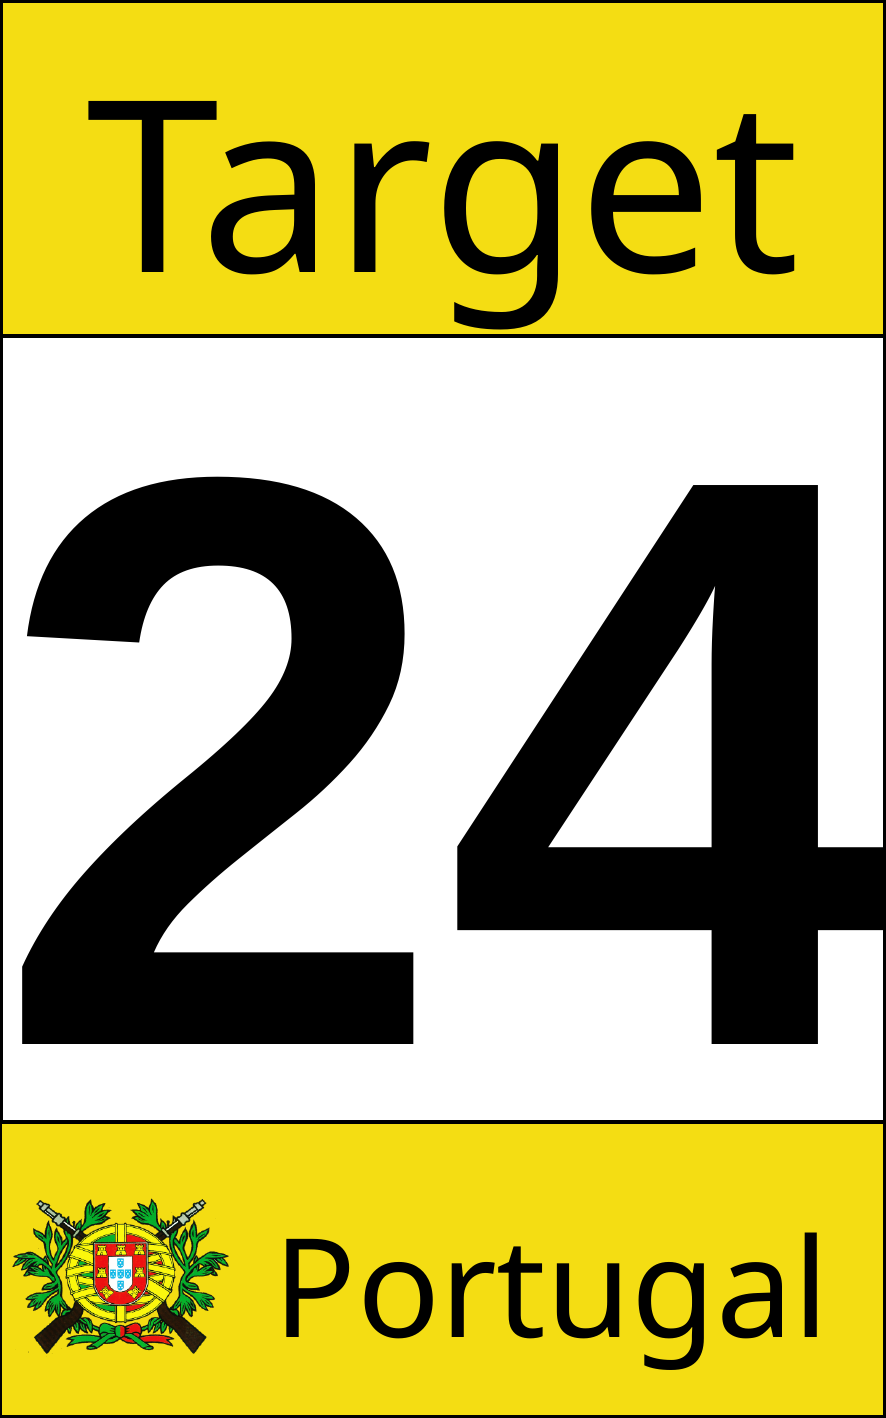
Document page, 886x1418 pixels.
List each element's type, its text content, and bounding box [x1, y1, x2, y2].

text_box [0, 0, 886, 1122]
text_box Portugal [183, 1193, 886, 1373]
text_box [0, 1122, 886, 1418]
picture [8, 1197, 231, 1357]
